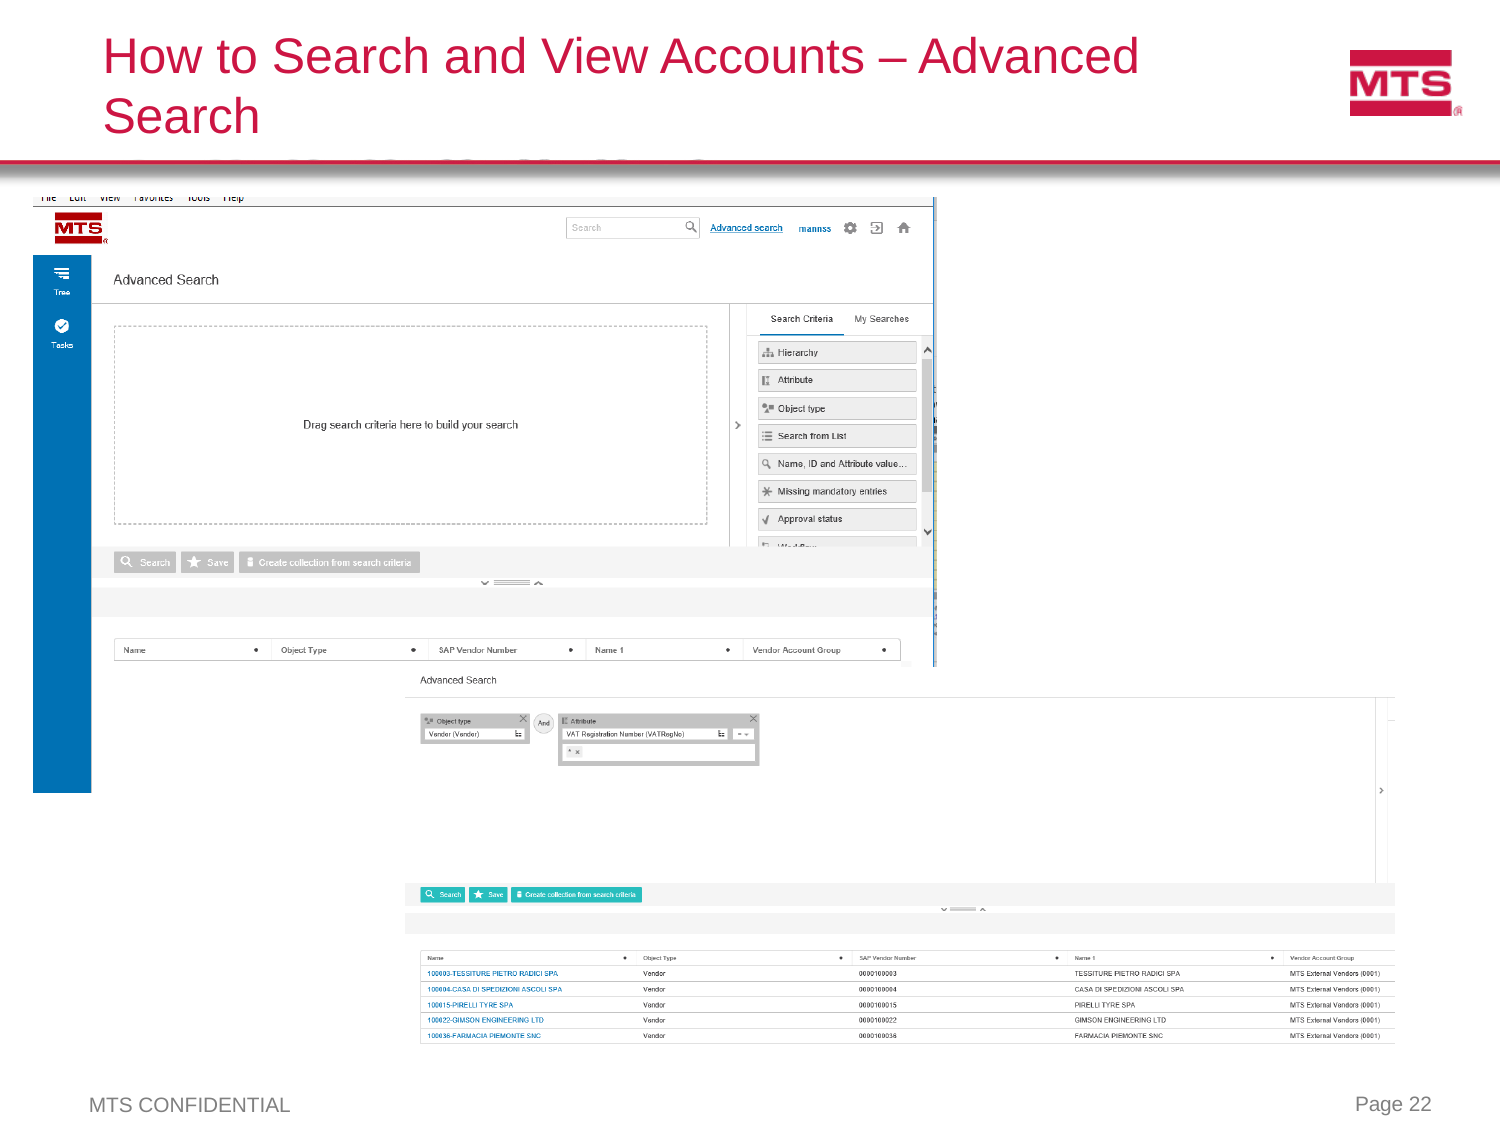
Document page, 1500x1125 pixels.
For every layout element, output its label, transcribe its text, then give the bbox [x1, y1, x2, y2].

picture [0, 159, 1500, 188]
title How to Search and View Accounts – Advanced Search [87, 12, 1206, 155]
picture [33, 197, 1396, 1044]
